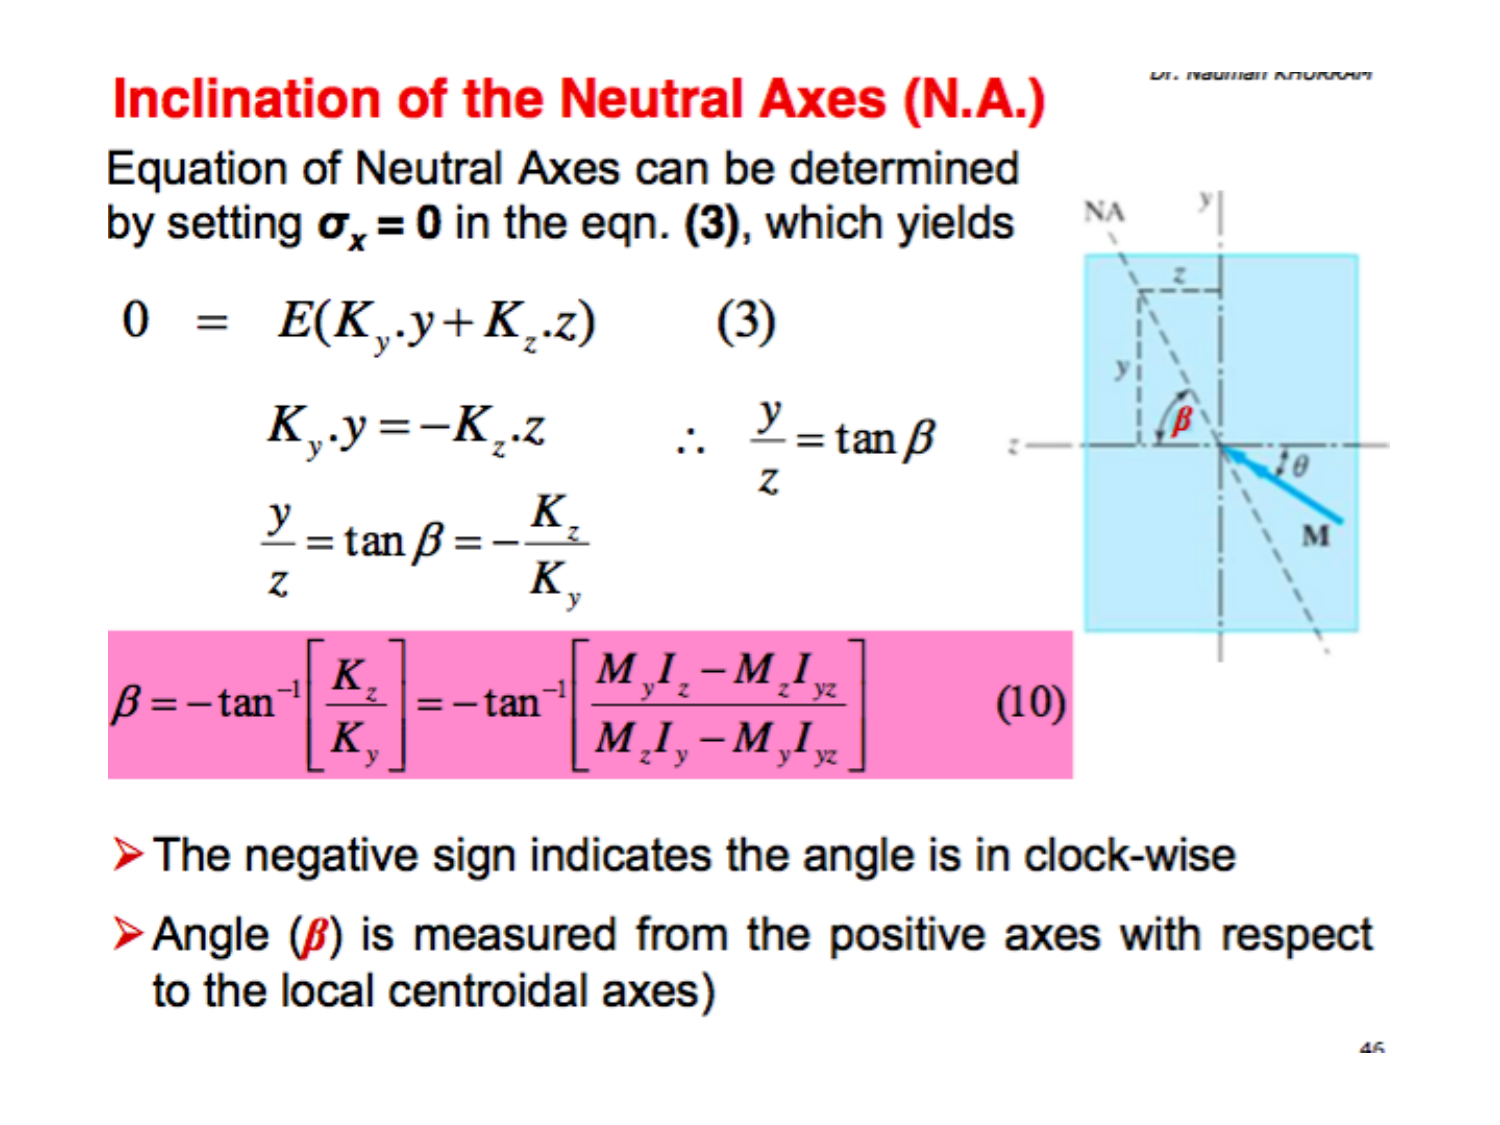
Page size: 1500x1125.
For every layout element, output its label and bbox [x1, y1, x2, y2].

picture [107, 72, 1390, 1053]
